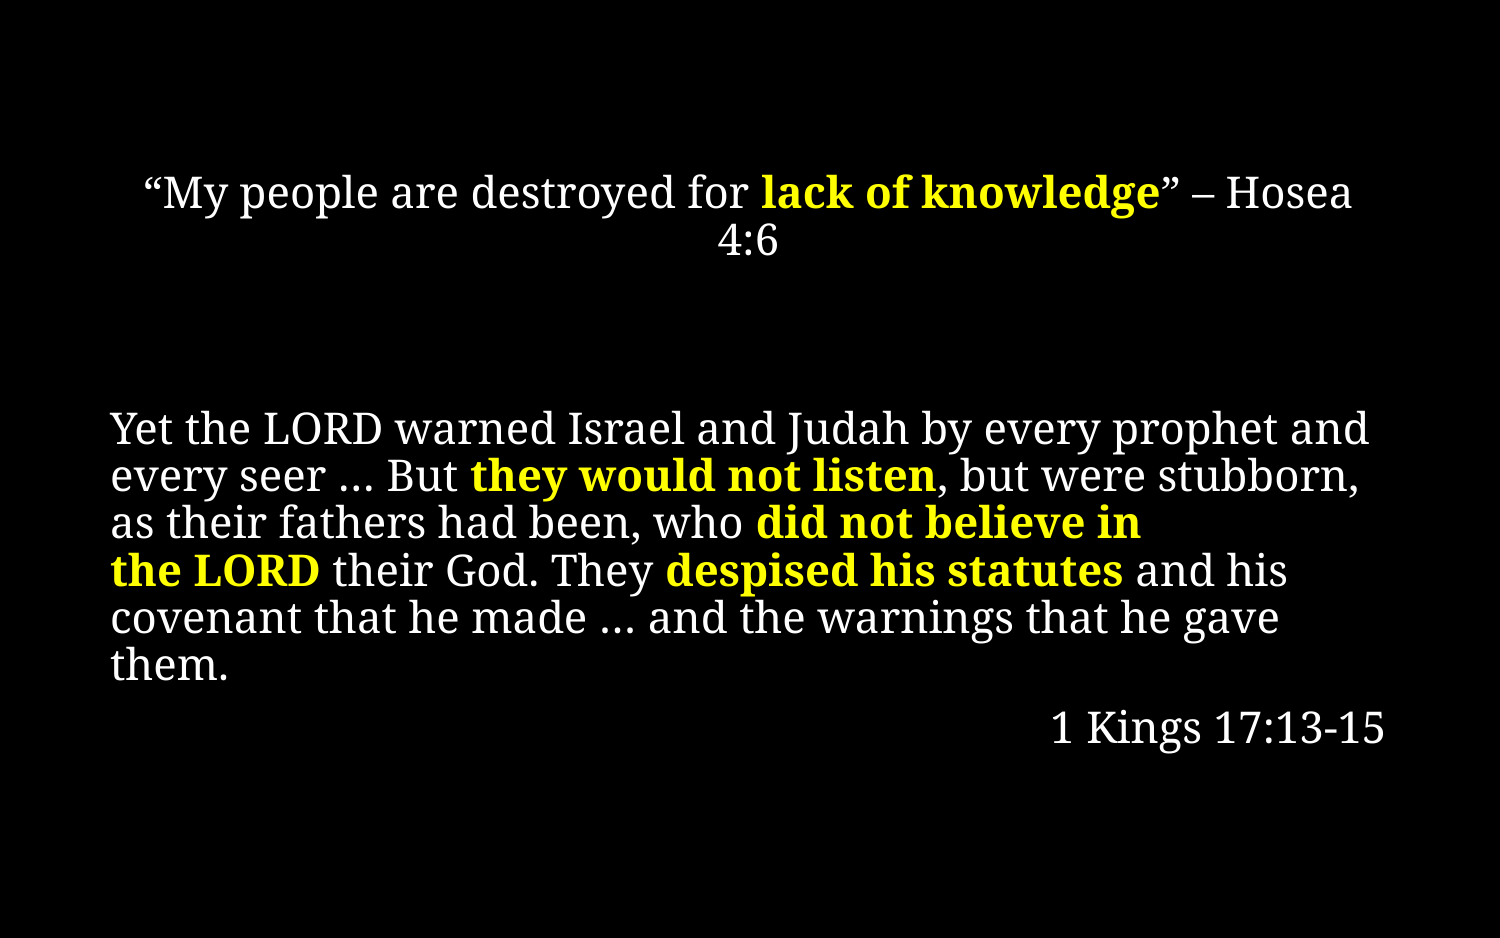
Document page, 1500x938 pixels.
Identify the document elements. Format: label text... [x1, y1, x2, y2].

list “My people are destroyed for lack of knowledge” – Hosea 4:6 Yet the Lord warned Israel and Judah by every prophet and every seer … But they would not listen, but were stubborn, as their fathers had been, who did not believe in the Lord their God. They despised his statutes and his covenant that he made … and the warnings that he gave them. 1 Kings 17:13-15 [95, 95, 1402, 846]
